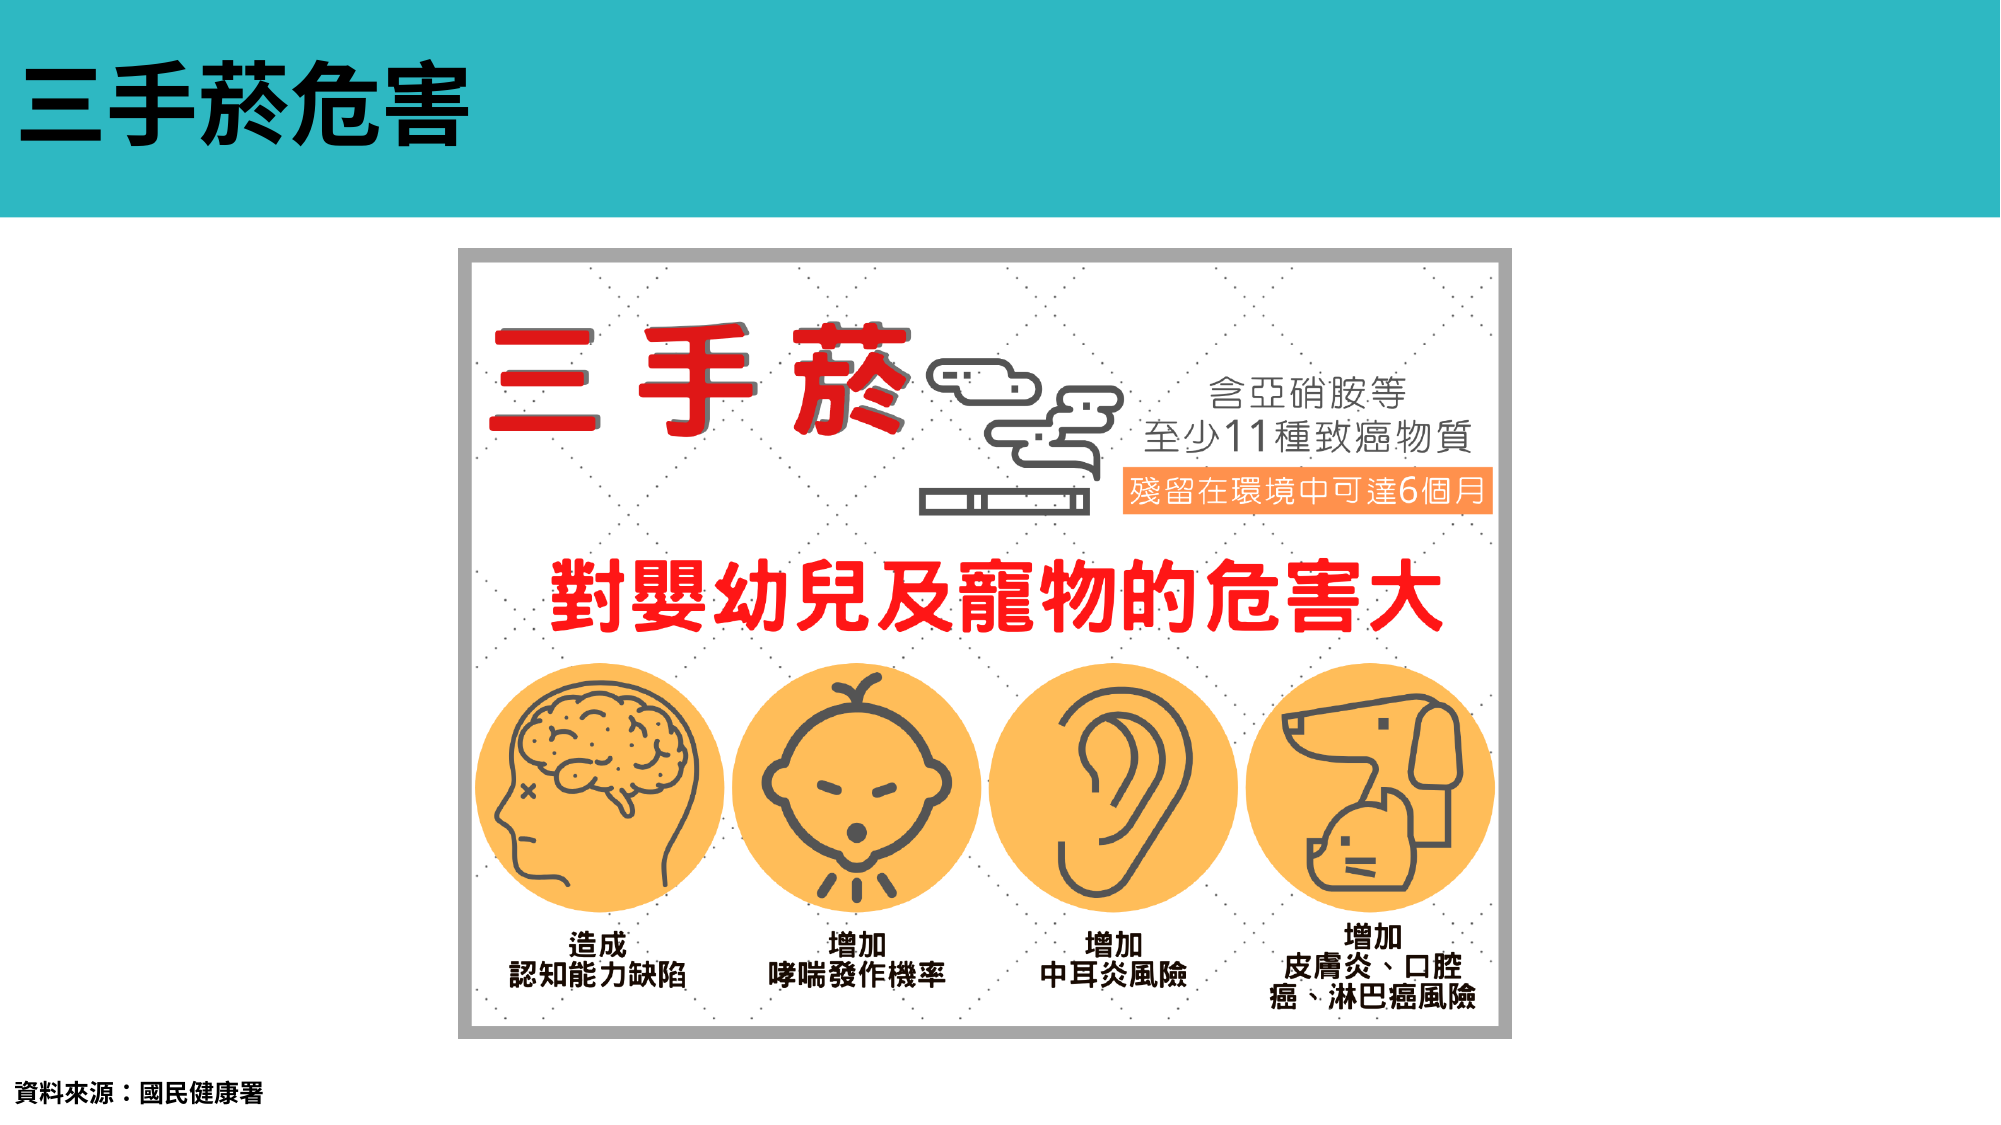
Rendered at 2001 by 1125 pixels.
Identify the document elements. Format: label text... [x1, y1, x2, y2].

title 三手菸危害 [0, 0, 2000, 218]
picture [458, 248, 1512, 1039]
text_box 資料來源：國民健康署 [0, 1070, 973, 1116]
